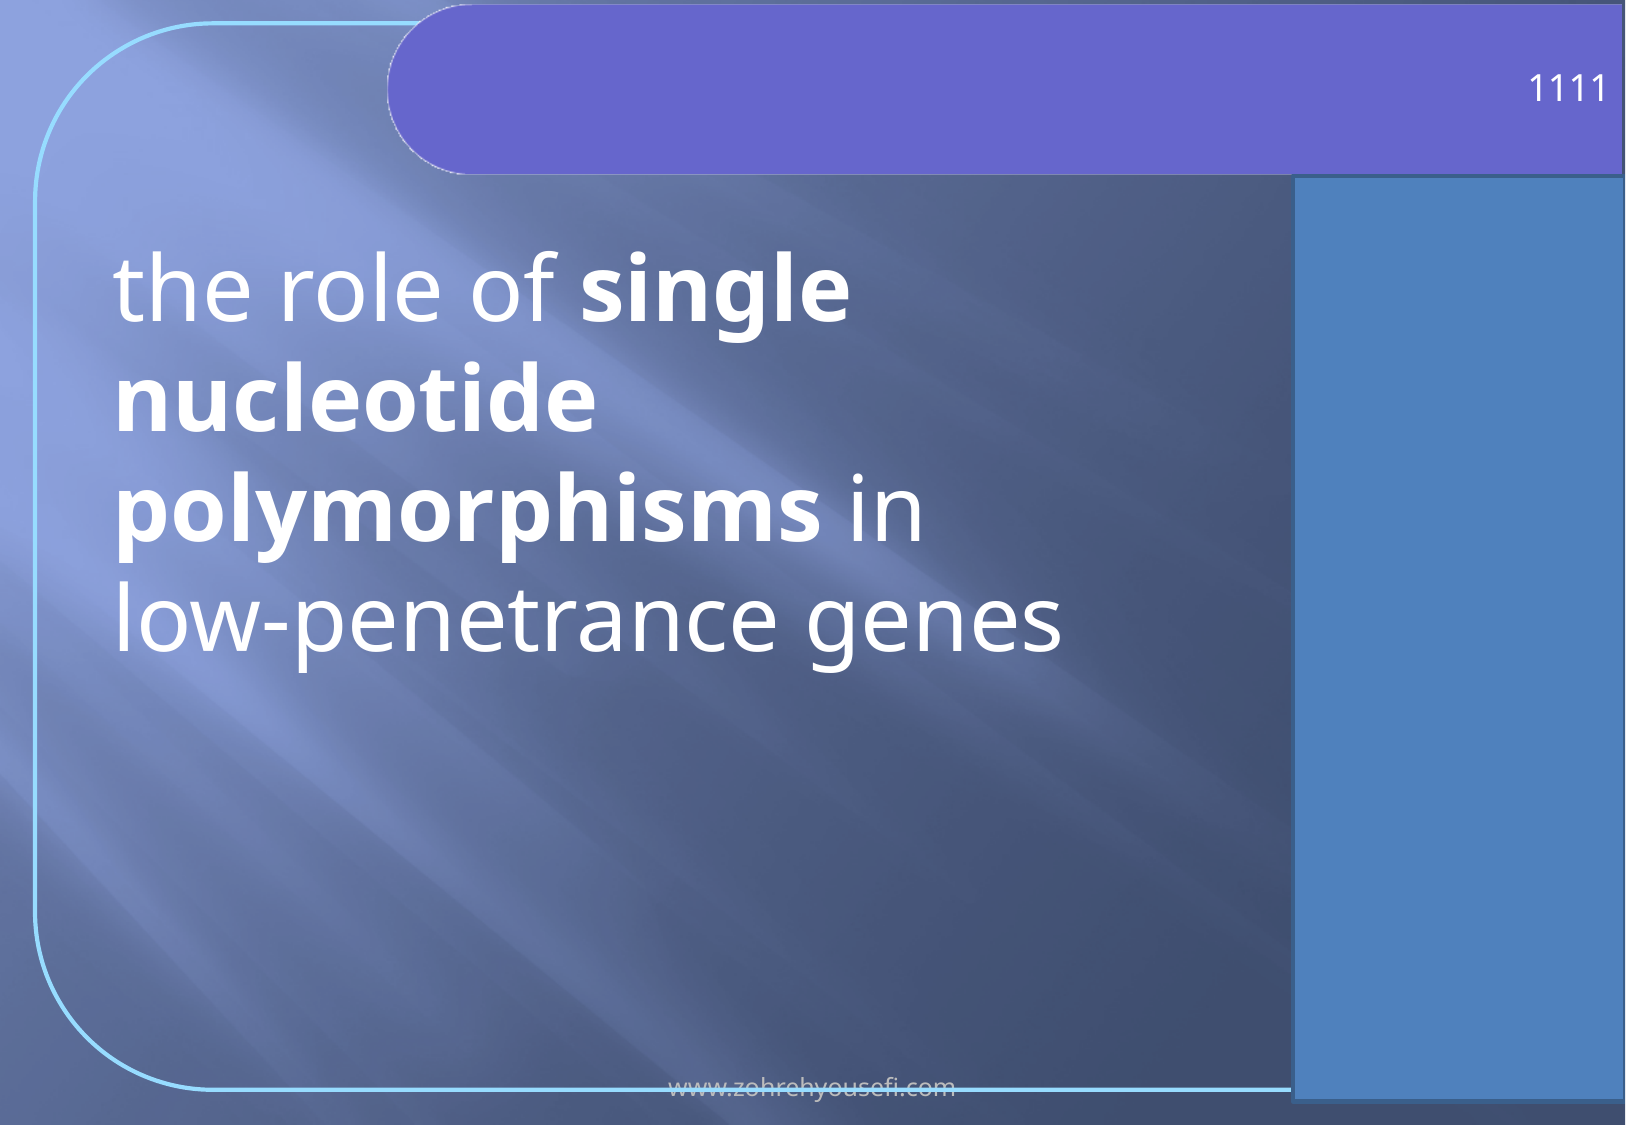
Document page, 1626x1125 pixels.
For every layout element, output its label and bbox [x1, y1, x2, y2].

text_box [34, 3, 1625, 1102]
